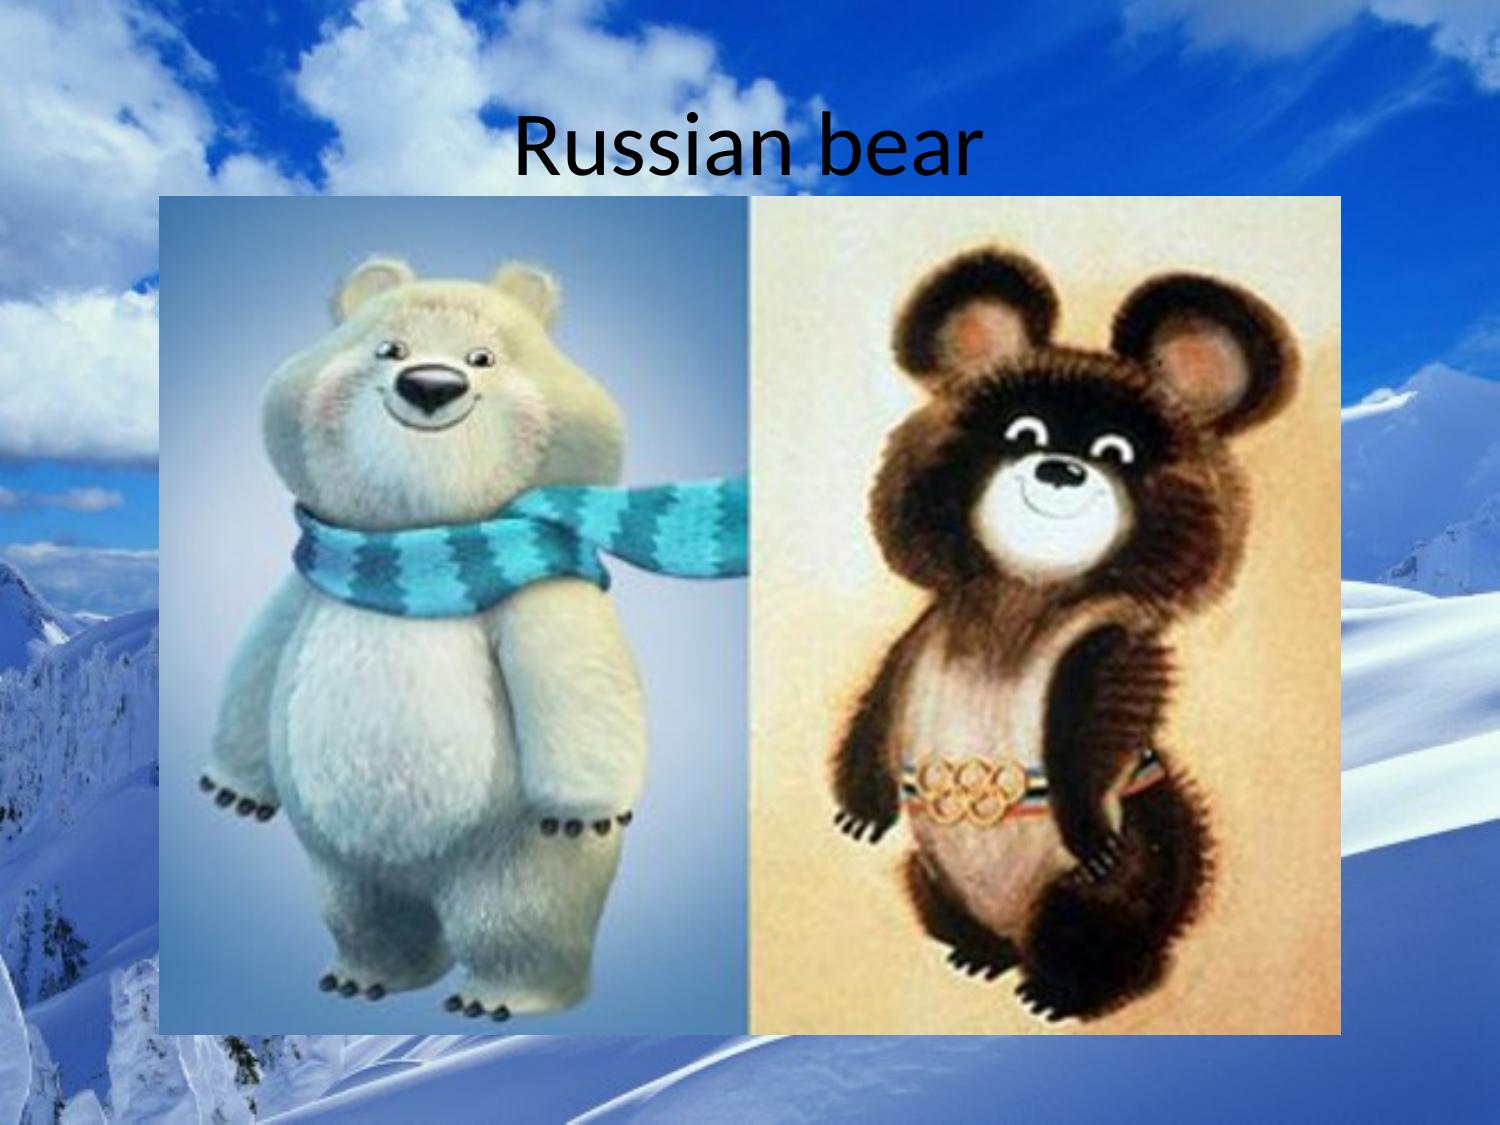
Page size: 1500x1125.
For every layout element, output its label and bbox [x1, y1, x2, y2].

picture [0, 0, 1500, 1125]
list [159, 195, 1341, 1036]
